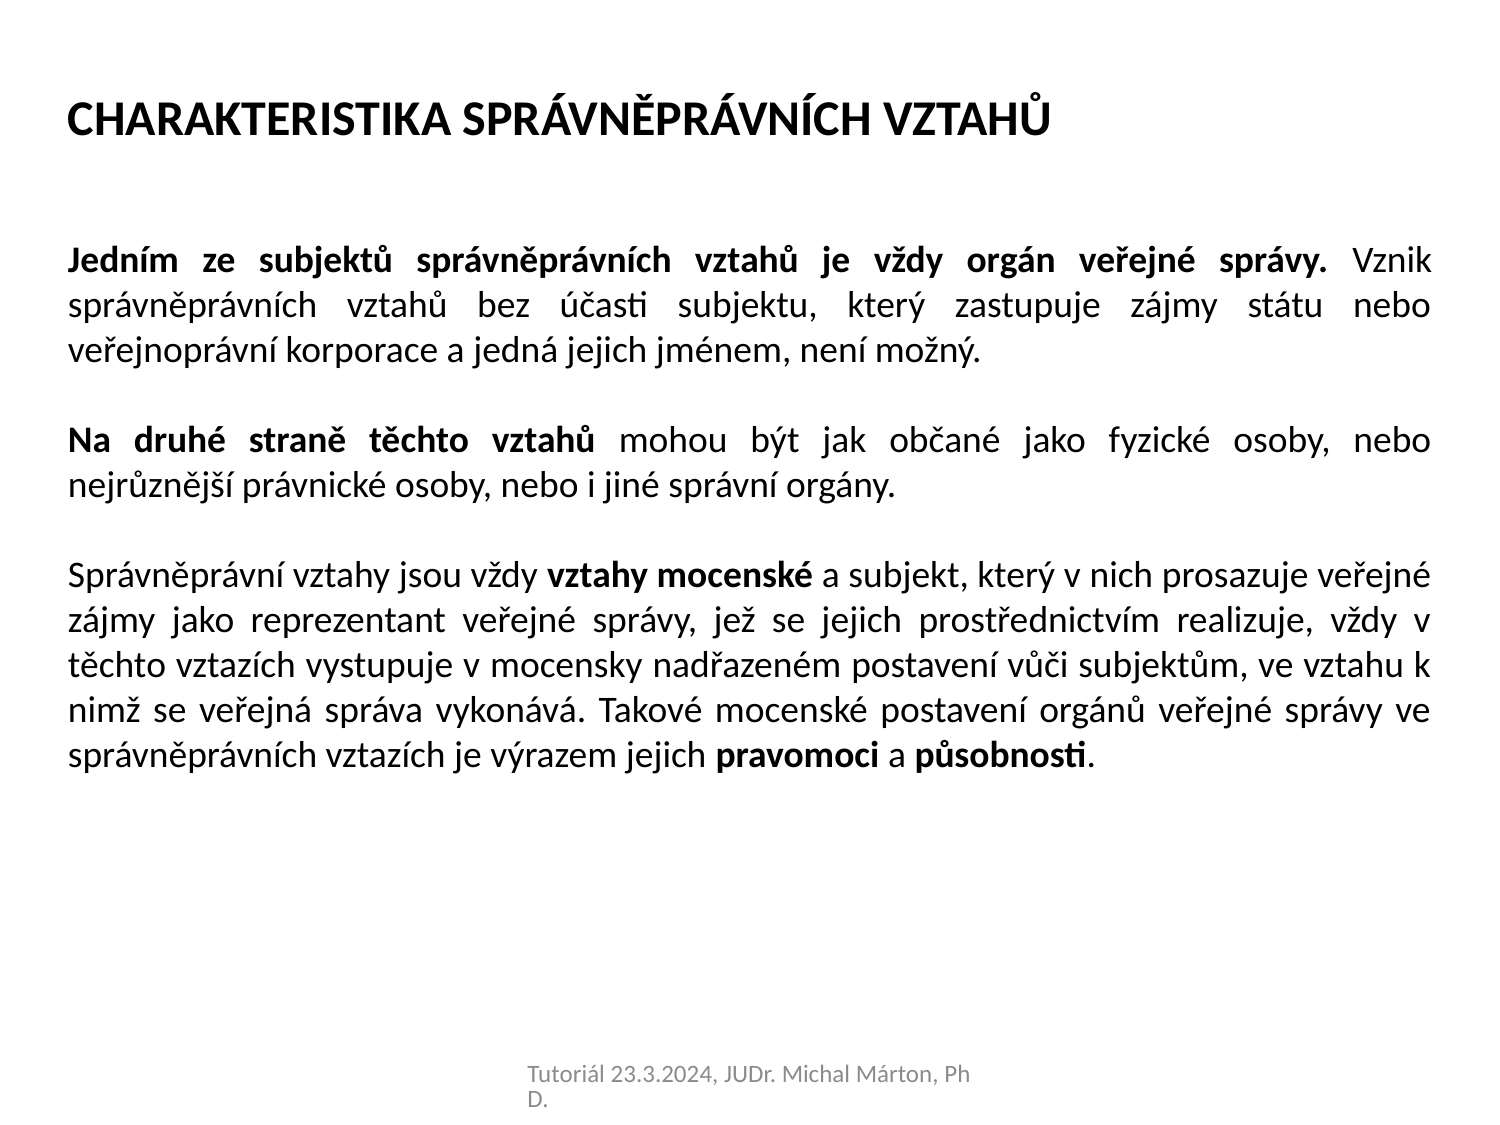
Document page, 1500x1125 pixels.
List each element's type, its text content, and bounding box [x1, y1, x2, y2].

footer Tutoriál 23.3.2024, JUDr. Michal Márton, PhD. [512, 1042, 988, 1103]
text_box CHARAKTERISTIKA SPRÁVNĚPRÁVNÍCH VZTAHŮ Jedním ze subjektů správněprávních vztahů je vždy orgán veřejné správy. Vznik správněprávních vztahů bez účasti subjektu, který zastupuje zájmy státu nebo veřejnoprávní korporace a jedná jejich jménem, není možný. Na druhé straně těchto vztahů mohou být jak občané jako fyzické osoby, nebo nejrůznější právnické osoby, nebo i jiné správní orgány. Správněprávní vztahy jsou vždy vztahy mocenské a subjekt, který v nich prosazuje veřejné zájmy jako reprezentant veřejné správy, jež se jejich prostřednictvím realizuje, vždy v těchto vztazích vystupuje v mocensky nadřazeném postavení vůči subjektům, ve vztahu k nimž se veřejná správa vykonává. Takové mocenské postavení orgánů veřejné správy ve správněprávních vztazích je výrazem jejich pravomoci a působnosti. [53, 78, 1447, 783]
